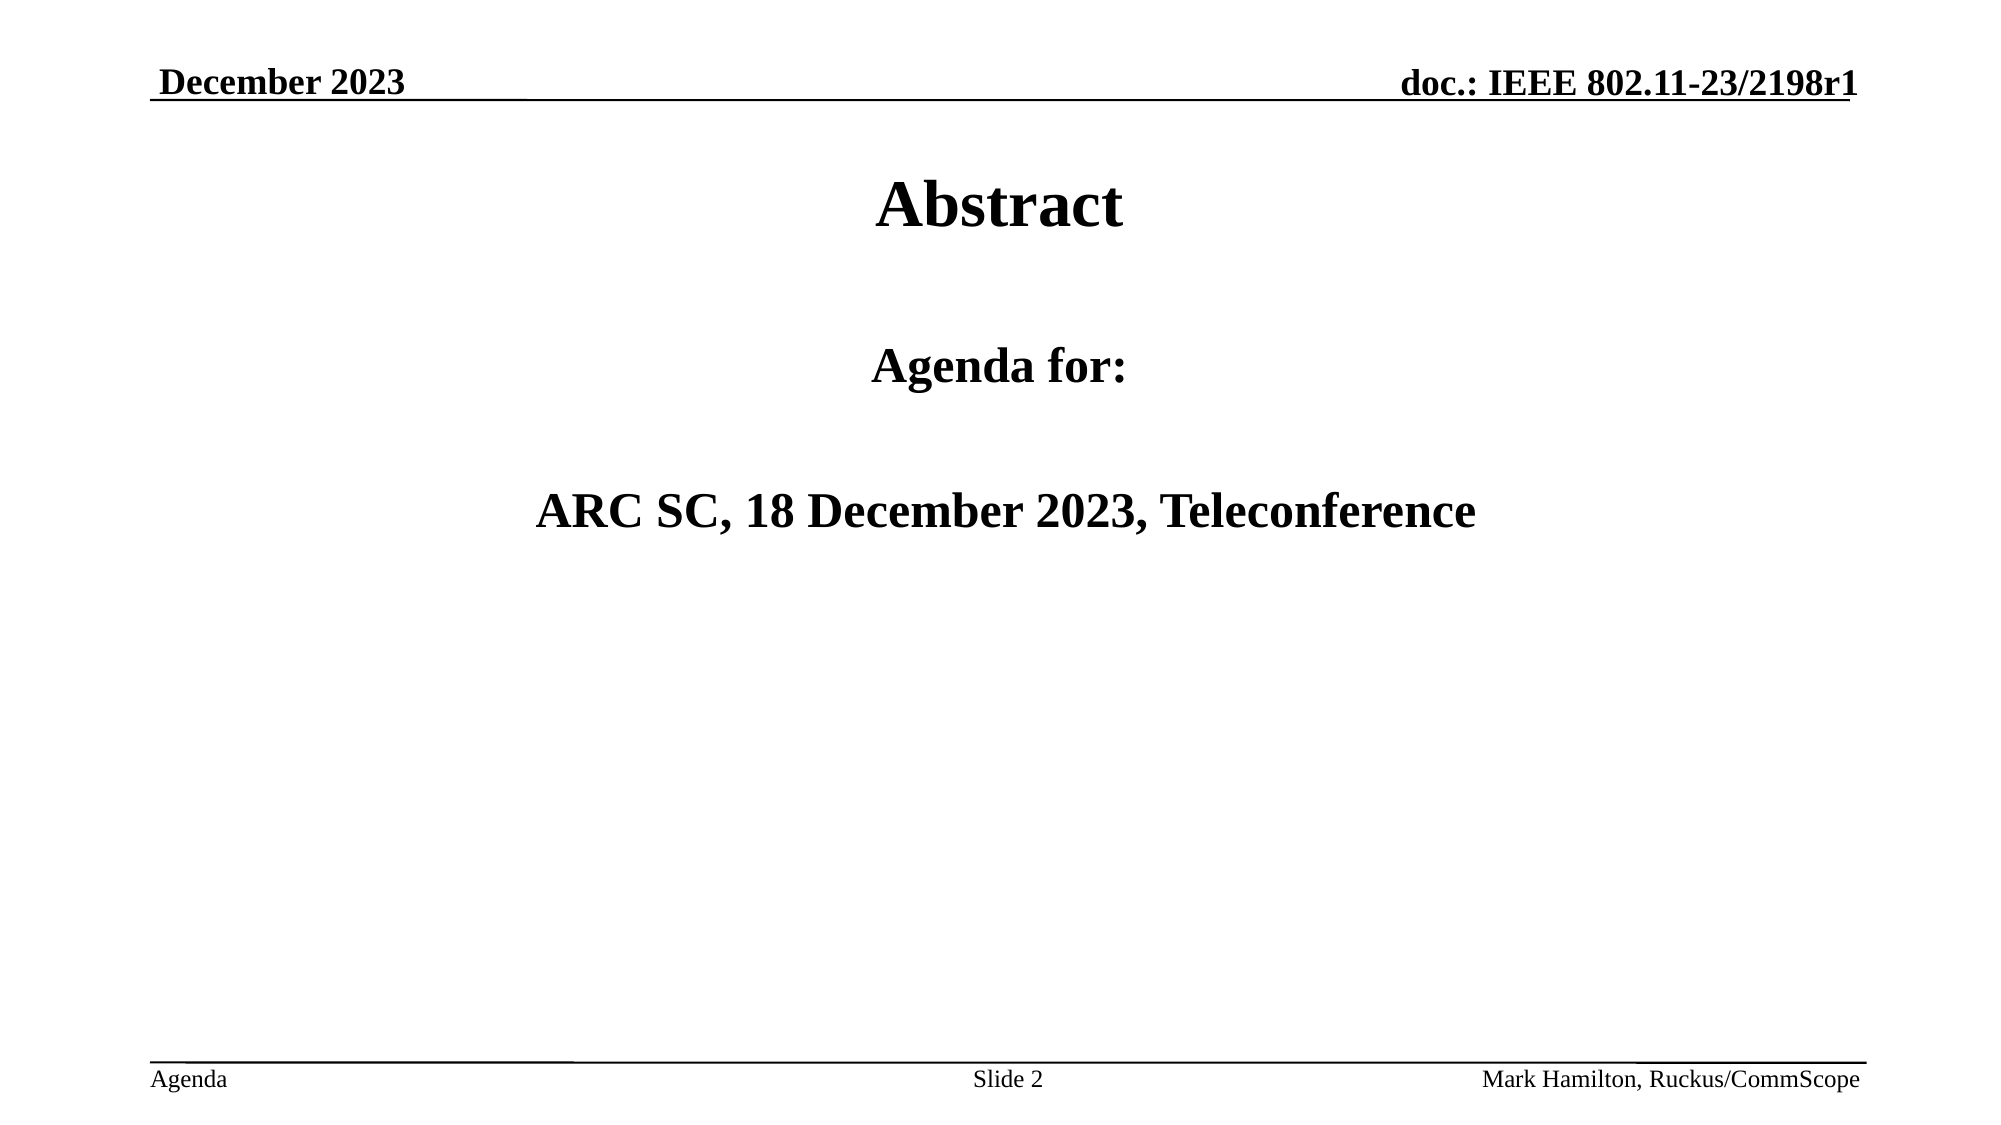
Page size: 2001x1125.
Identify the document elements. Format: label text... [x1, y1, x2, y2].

list Agenda for: ARC SC, 18 December 2023, Teleconference [149, 324, 1850, 1000]
slide_number Slide 2 [950, 1061, 1067, 1123]
title Abstract [149, 112, 1850, 288]
